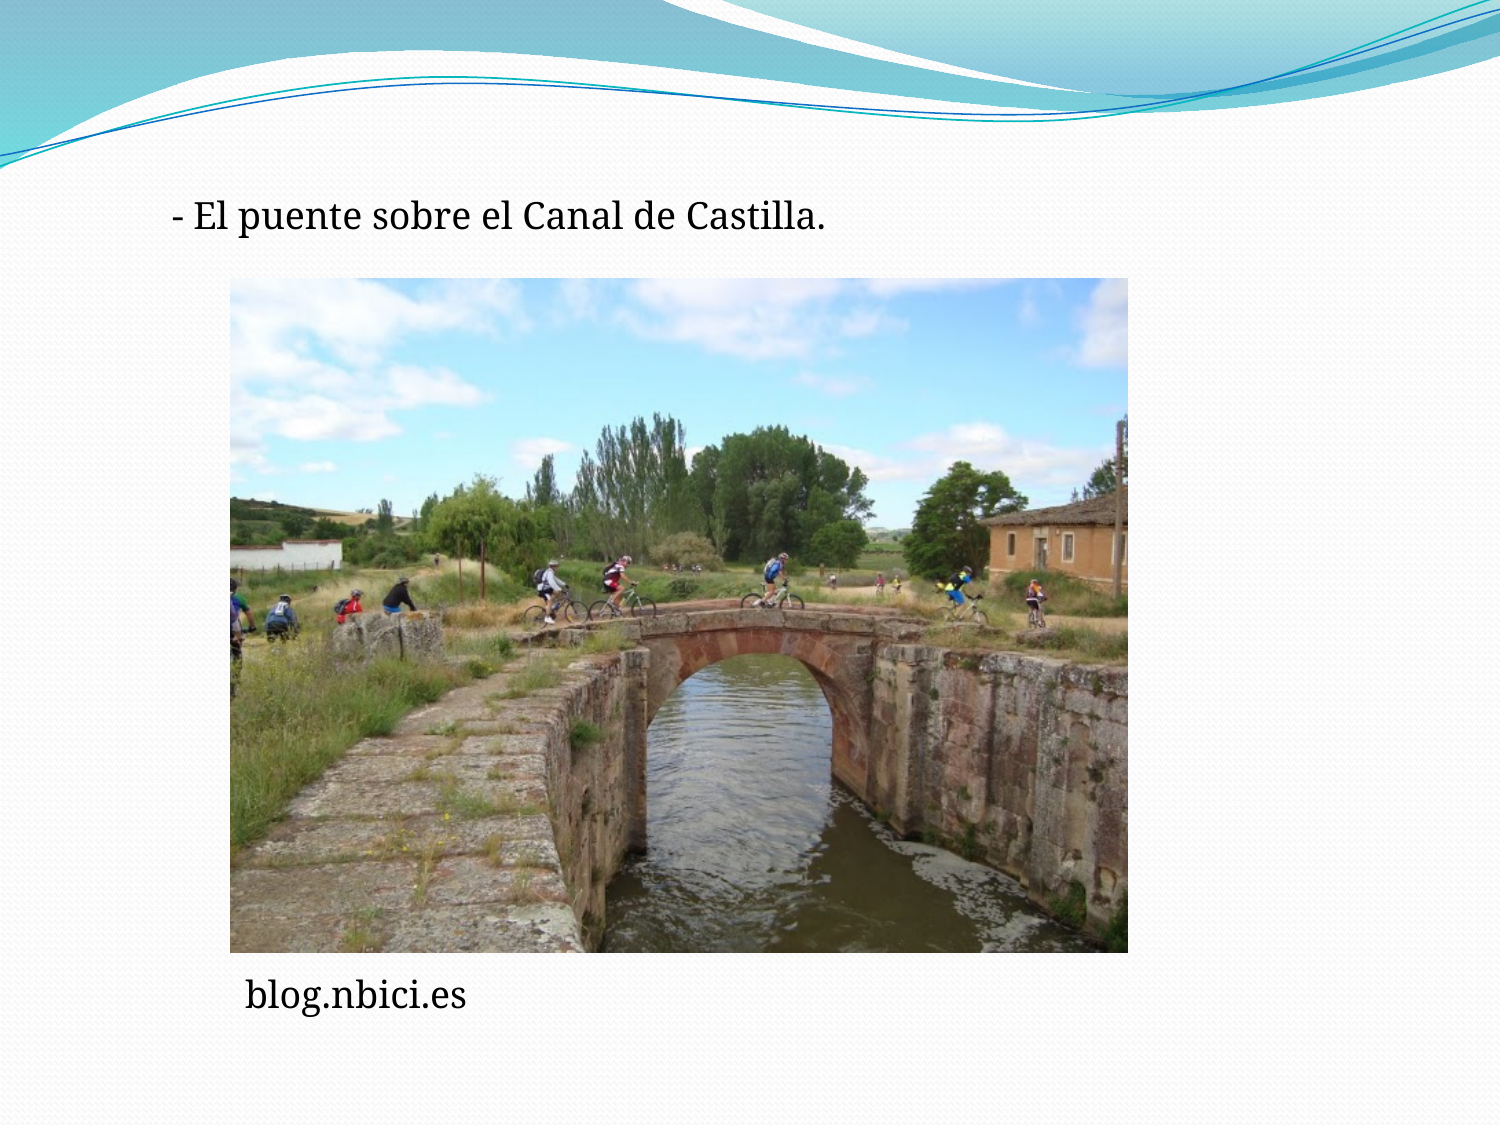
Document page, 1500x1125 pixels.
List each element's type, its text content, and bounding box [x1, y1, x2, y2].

text_box - El puente sobre el Canal de Castilla. [147, 184, 1388, 290]
text_box blog.nbici.es [230, 964, 1117, 1024]
picture [229, 278, 1128, 953]
